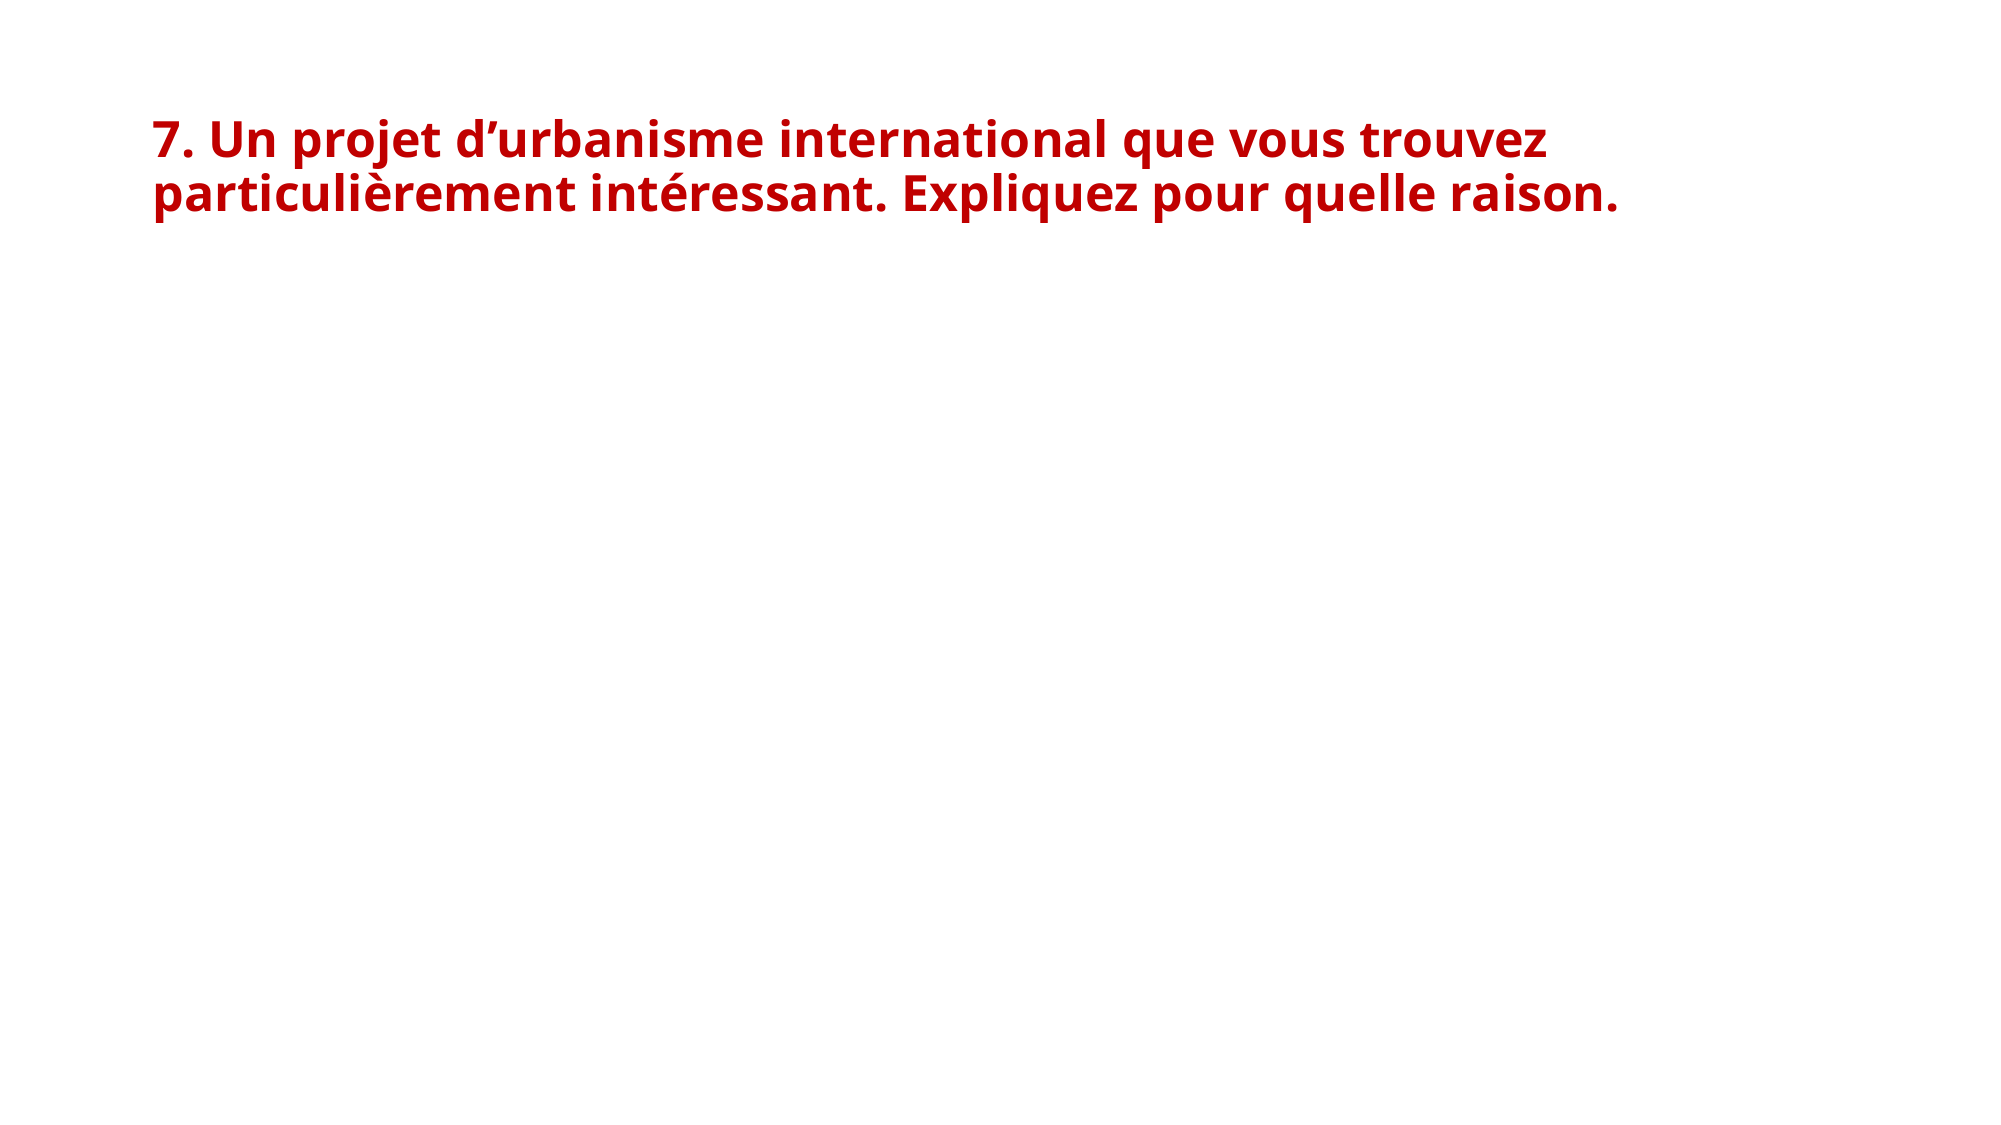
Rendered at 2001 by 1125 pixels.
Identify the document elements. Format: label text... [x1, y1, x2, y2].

title 7. Un projet d’urbanisme international que vous trouvez particulièrement intéressant. Expliquez pour quelle raison. [137, 59, 1863, 278]
